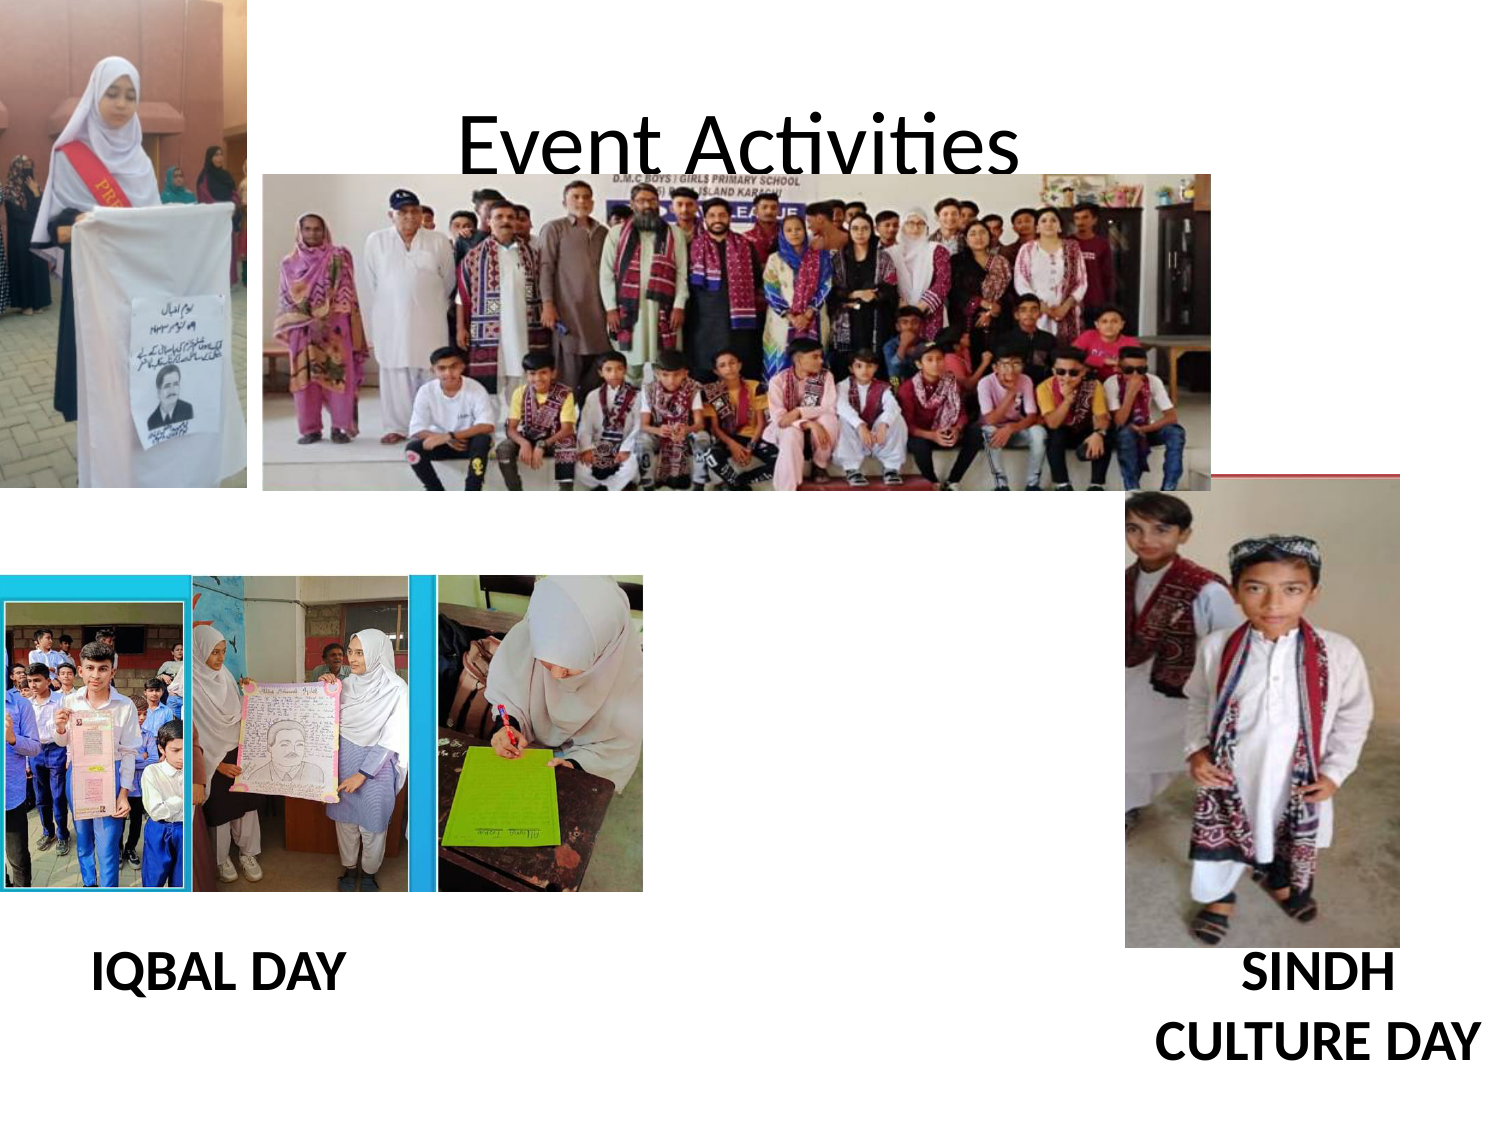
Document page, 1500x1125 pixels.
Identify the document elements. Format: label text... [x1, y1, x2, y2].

text_box IQBAL DAY [37, 924, 400, 1010]
picture [262, 174, 1401, 949]
text_box SINDH CULTURE DAY [1137, 924, 1500, 1080]
picture [0, 574, 644, 893]
picture [0, 0, 248, 488]
title Event Activities [251, 45, 1425, 233]
